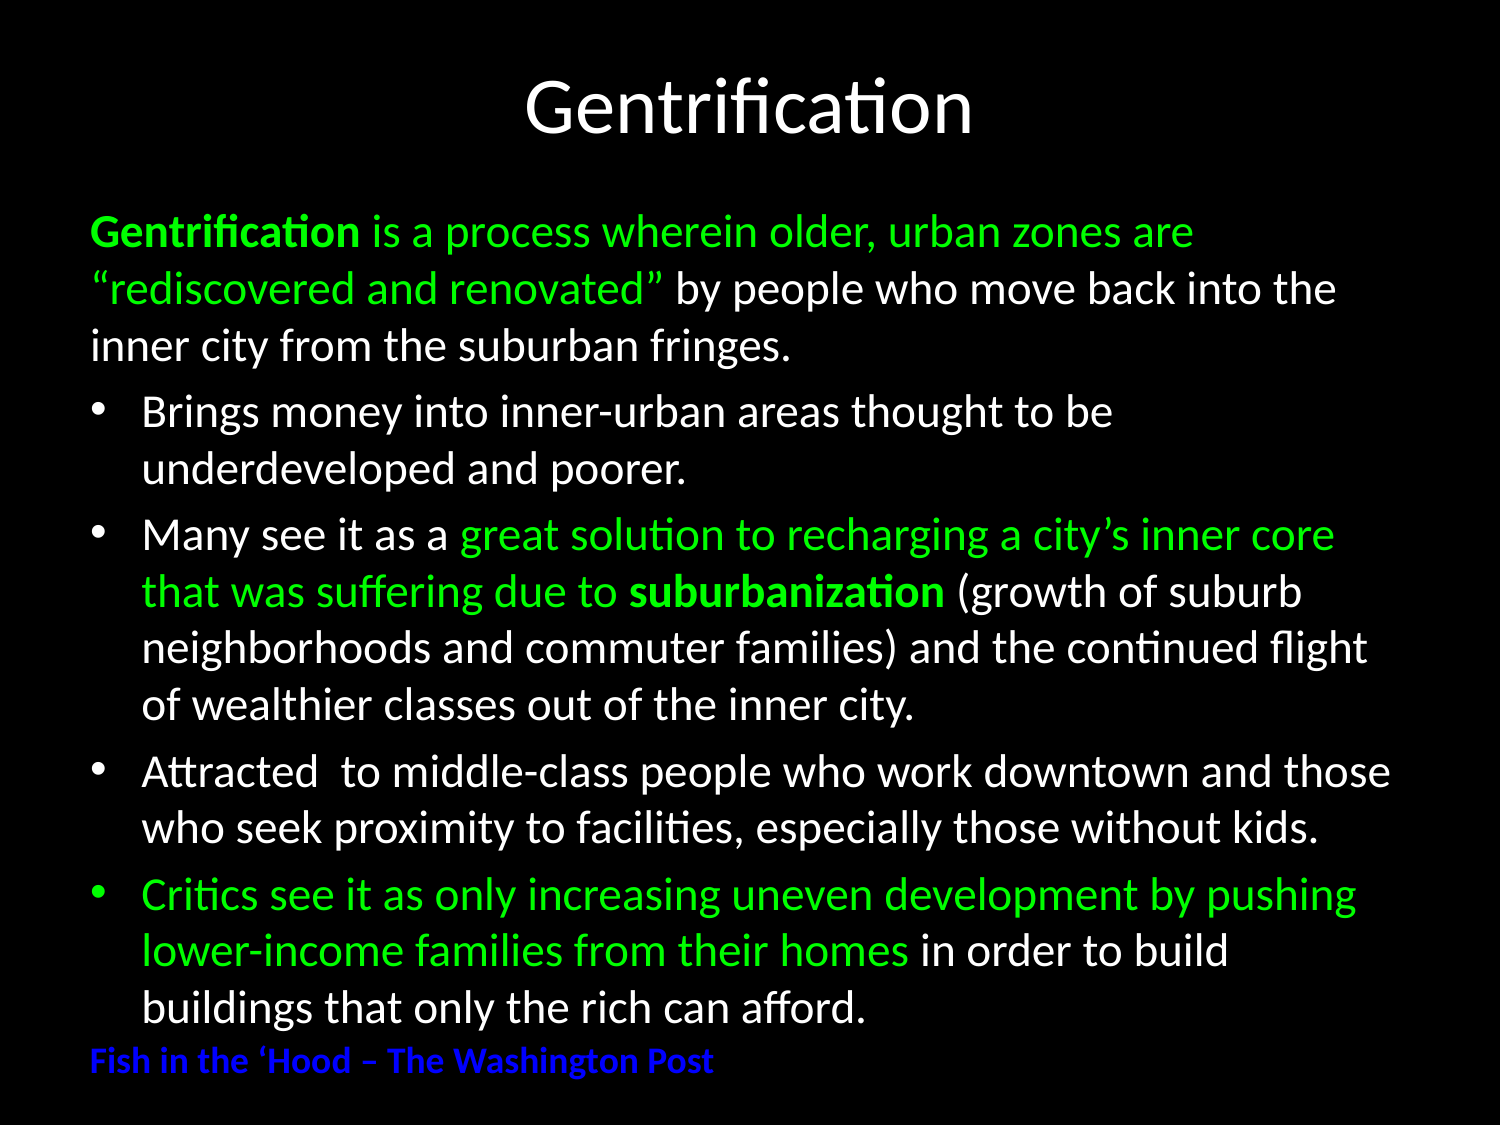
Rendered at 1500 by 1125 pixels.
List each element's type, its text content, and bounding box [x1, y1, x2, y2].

text_box Fish in the ‘Hood – The Washington Post [74, 1029, 777, 1089]
list Gentrification is a process wherein older, urban zones are “rediscovered and renovated” by people who move back into the inner city from the suburban fringes. Brings money into inner-urban areas thought to be underdeveloped and poorer. Many see it as a great solution to recharging a city’s inner core that was suffering due to suburbanization (growth of suburb neighborhoods and commuter families) and the continued flight of wealthier classes out of the inner city. Attracted to middle-class people who work downtown and those who seek proximity to facilities, especially those without kids. Critics see it as only increasing uneven development by pushing lower-income families from their homes in order to build buildings that only the rich can afford. [75, 192, 1425, 1067]
title Gentrification [75, 45, 1425, 158]
